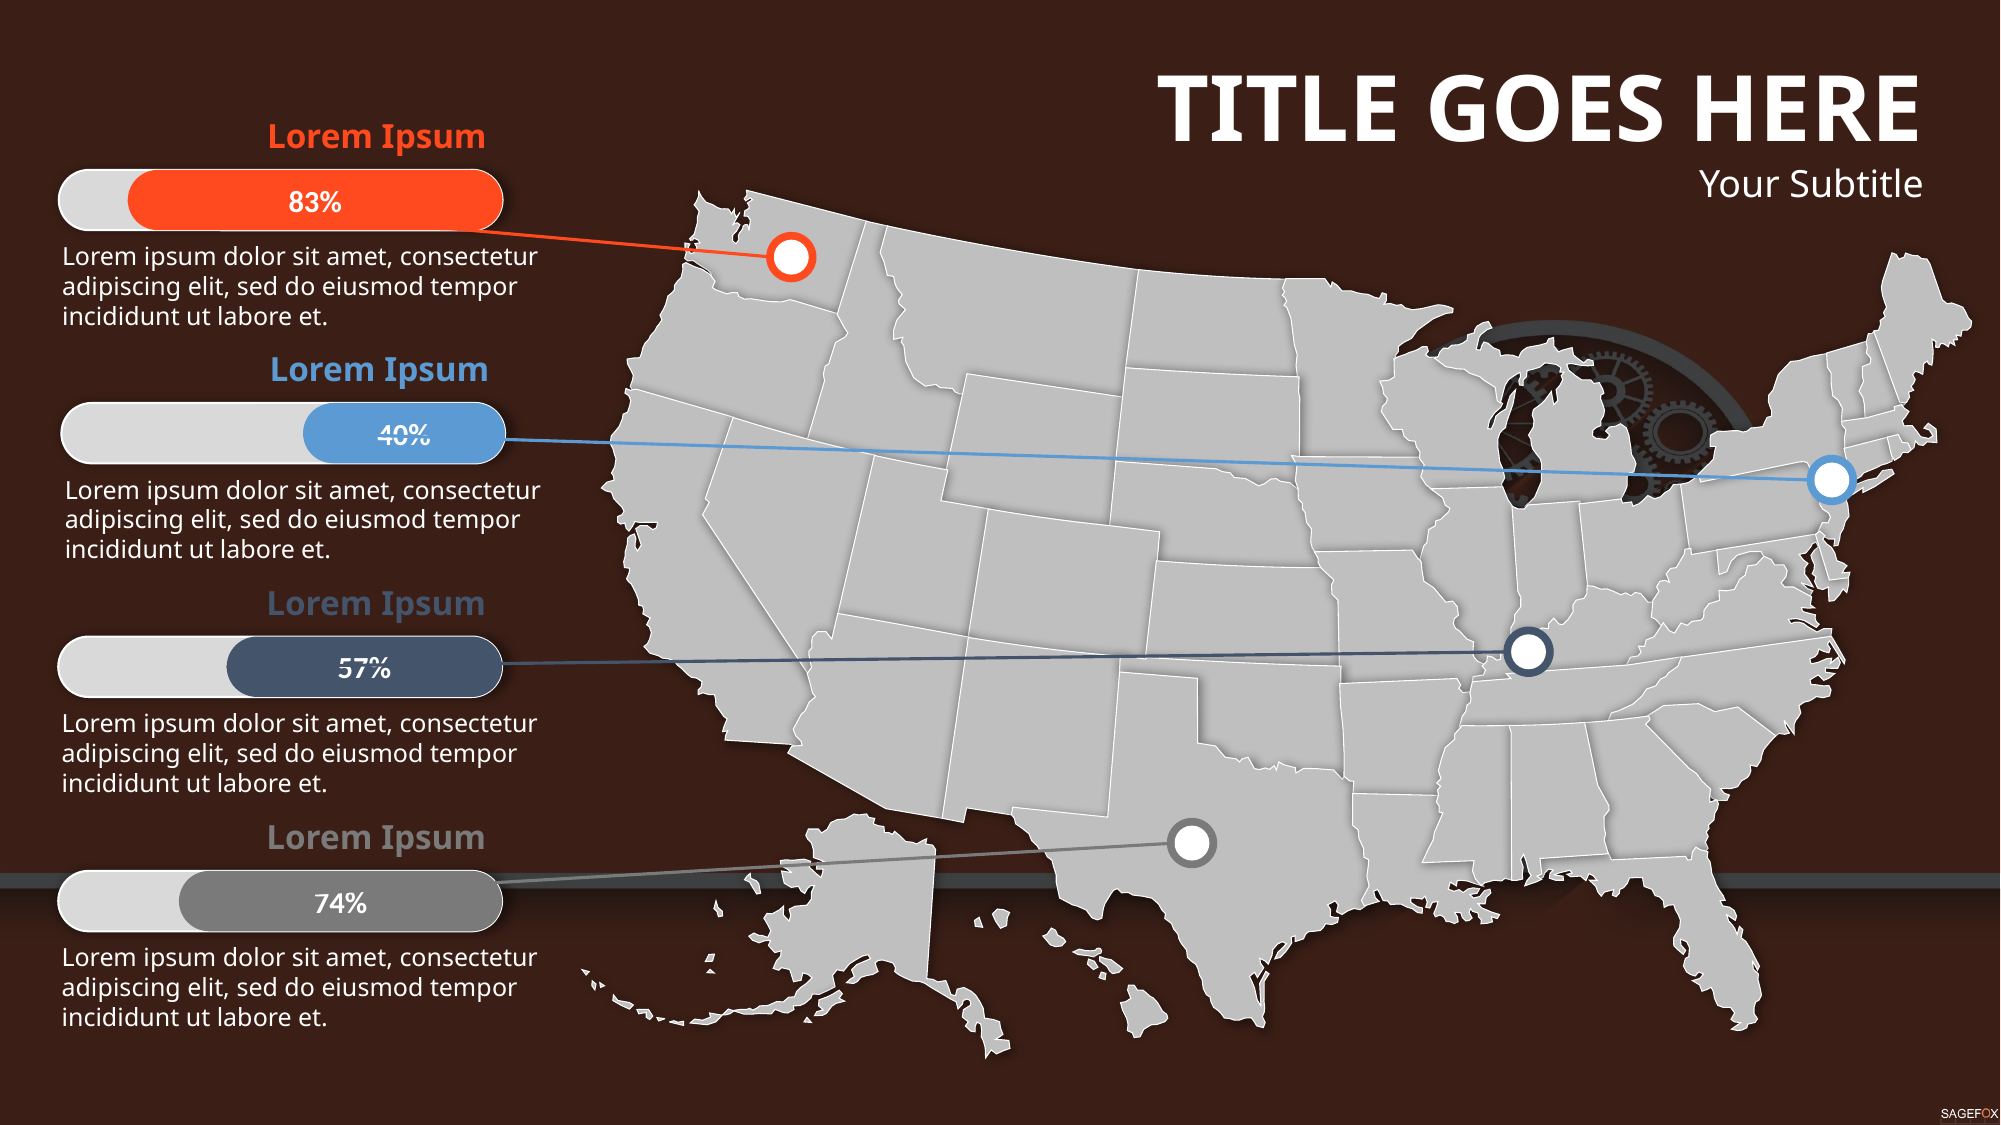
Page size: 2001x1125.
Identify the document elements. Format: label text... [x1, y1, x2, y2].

text_box [1282, 278, 1454, 433]
text_box Lorem ipsum dolor sit amet, consectetur adipiscing elit, sed do eiusmod tempor incididunt ut labore et. [51, 702, 566, 803]
text_box [1826, 343, 1860, 414]
text_box [839, 481, 983, 627]
text_box [727, 417, 786, 433]
text_box [1844, 438, 1889, 479]
text_box [1461, 657, 1674, 719]
text_box [1352, 793, 1500, 924]
text_box [60, 401, 332, 465]
text_box [942, 667, 1113, 823]
text_box [880, 225, 1132, 392]
text_box Lorem Ipsum [254, 340, 505, 396]
text_box [57, 635, 256, 699]
text_box [1422, 725, 1504, 886]
text_box [1614, 636, 1846, 735]
text_box [1118, 367, 1300, 433]
text_box [1509, 722, 1610, 886]
text_box [1099, 956, 1123, 974]
text_box [1110, 481, 1307, 559]
text_box [1810, 552, 1849, 602]
text_box [814, 990, 845, 1016]
text_box TITLE GOES HERE Your Subtitle [1035, 42, 1939, 212]
text_box [1859, 338, 1889, 410]
text_box Lorem ipsum dolor sit amet, consectetur adipiscing elit, sed do eiusmod tempor incididunt ut labore et. [51, 936, 566, 1037]
text_box [809, 221, 952, 433]
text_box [502, 843, 1175, 902]
text_box [1379, 346, 1516, 433]
text_box [702, 481, 861, 651]
text_box [918, 838, 927, 843]
text_box [1352, 667, 1475, 675]
text_box [1637, 556, 1820, 656]
text_box [1534, 481, 1628, 497]
text_box [1714, 354, 1837, 454]
text_box Lorem Ipsum [251, 574, 502, 629]
text_box [57, 168, 155, 232]
text_box [612, 994, 634, 1010]
text_box [1483, 667, 1503, 673]
text_box [679, 667, 805, 745]
text_box [1680, 481, 1818, 545]
text_box [627, 262, 837, 428]
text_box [502, 200, 774, 258]
text_box 57% [225, 635, 504, 699]
text_box [1072, 948, 1102, 956]
text_box 83% [126, 168, 504, 232]
text_box [582, 969, 590, 975]
text_box [803, 1017, 812, 1023]
text_box 40% [301, 401, 507, 465]
text_box [1578, 484, 1680, 588]
text_box [1820, 506, 1850, 545]
text_box [1653, 703, 1776, 801]
text_box [805, 813, 915, 843]
text_box [1841, 404, 1937, 446]
text_box [1126, 269, 1289, 368]
text_box [1548, 585, 1650, 662]
text_box [954, 373, 1115, 433]
text_box [1887, 434, 1912, 461]
text_box [787, 667, 956, 818]
text_box [969, 508, 1160, 649]
text_box [656, 1017, 666, 1021]
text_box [505, 433, 1815, 481]
text_box [697, 190, 861, 303]
text_box [1858, 469, 1895, 493]
text_box [1549, 847, 1762, 1031]
text_box [613, 388, 727, 433]
text_box [1099, 972, 1106, 980]
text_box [501, 651, 1512, 667]
text_box [669, 1020, 684, 1026]
text_box [591, 980, 596, 990]
text_box [1295, 481, 1439, 547]
text_box [1161, 667, 1341, 764]
text_box [1423, 481, 1432, 487]
text_box [953, 481, 1106, 517]
text_box [1716, 535, 1814, 587]
text_box [1042, 928, 1066, 947]
text_box [601, 481, 782, 651]
text_box [1815, 531, 1850, 581]
text_box Lorem Ipsum [252, 107, 502, 163]
text_box Lorem ipsum dolor sit amet, consectetur adipiscing elit, sed do eiusmod tempor incididunt ut labore et. [52, 235, 566, 336]
text_box [705, 954, 715, 962]
text_box [992, 909, 1010, 929]
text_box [766, 231, 817, 283]
text_box [57, 869, 206, 933]
text_box [1873, 252, 1972, 400]
text_box [1592, 715, 1719, 852]
text_box [1511, 501, 1580, 626]
text_box [713, 902, 723, 917]
text_box [1314, 550, 1474, 651]
text_box Lorem ipsum dolor sit amet, consectetur adipiscing elit, sed do eiusmod tempor incididunt ut labore et. [54, 469, 569, 569]
text_box [1434, 321, 1605, 433]
text_box [690, 902, 1010, 1058]
text_box [637, 1009, 653, 1020]
text_box [1339, 678, 1463, 787]
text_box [1503, 626, 1554, 677]
text_box [809, 613, 963, 651]
text_box Lorem Ipsum [251, 808, 502, 864]
text_box [1146, 560, 1332, 651]
text_box [1651, 548, 1732, 621]
picture [1940, 0, 2001, 1125]
text_box [1011, 671, 1360, 1028]
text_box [1806, 454, 1858, 506]
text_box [1166, 817, 1218, 869]
text_box [1422, 486, 1512, 650]
text_box 74% [177, 869, 504, 933]
text_box [974, 917, 983, 928]
text_box [966, 637, 1067, 651]
text_box [1087, 959, 1098, 970]
text_box [1120, 985, 1168, 1038]
text_box [1605, 423, 1629, 433]
